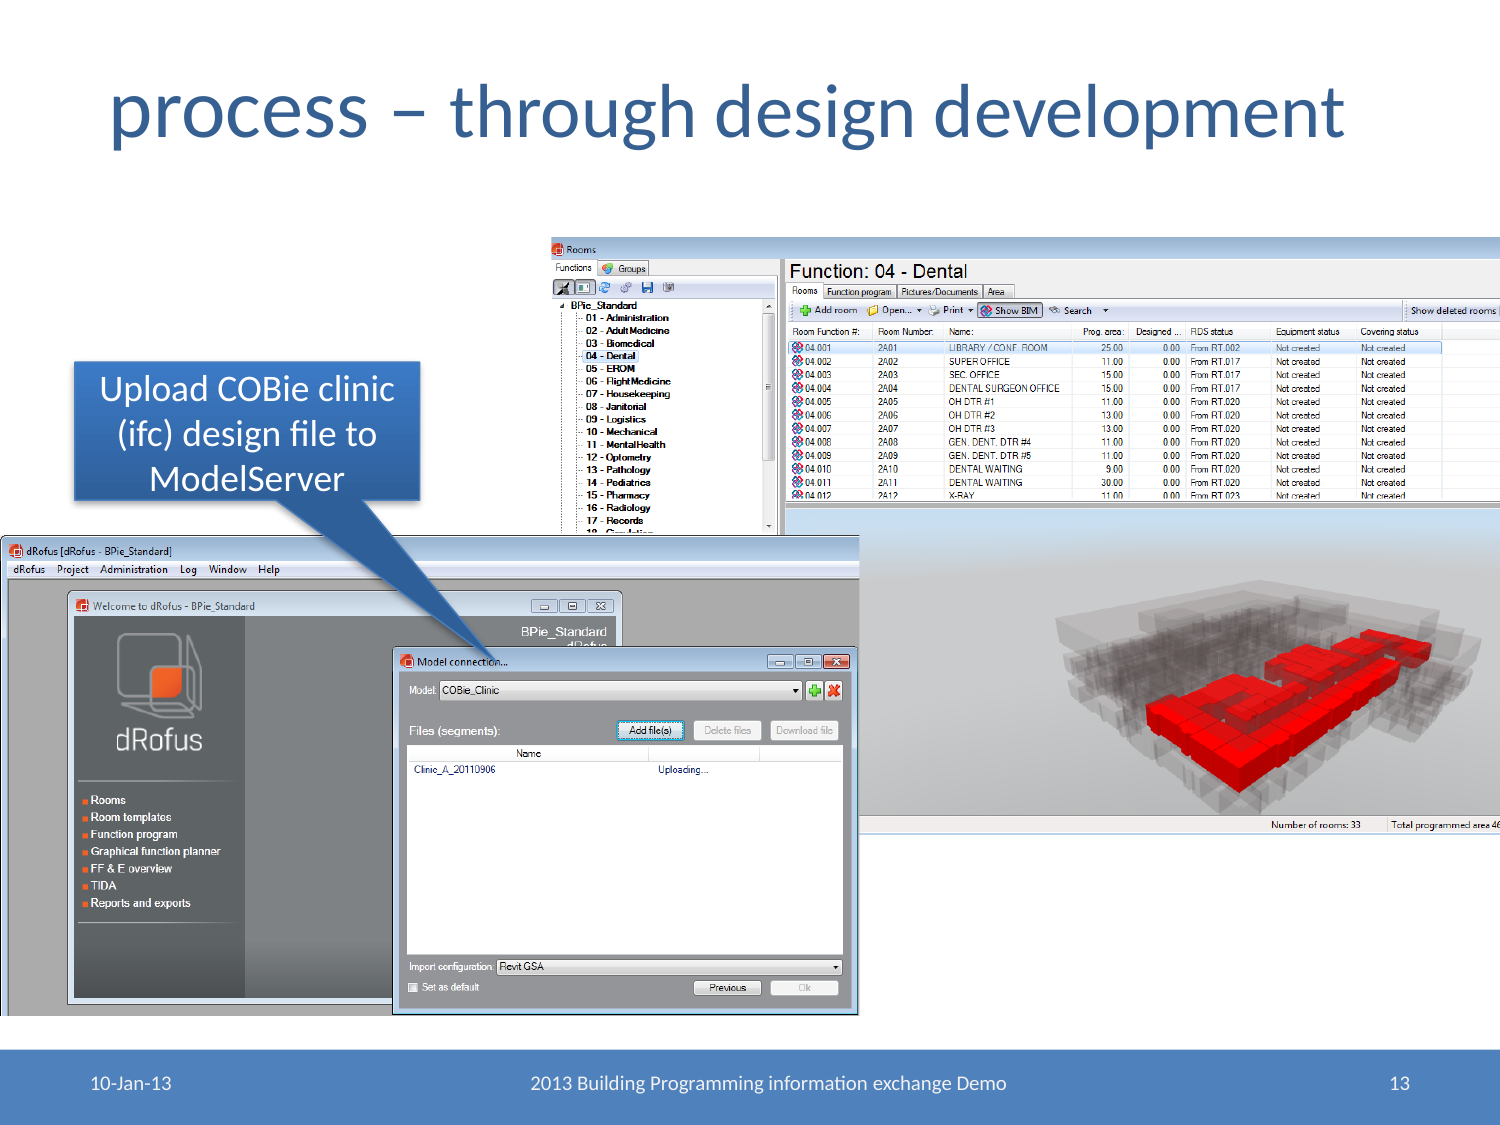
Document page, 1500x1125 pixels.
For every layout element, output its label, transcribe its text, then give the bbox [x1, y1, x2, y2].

picture [0, 237, 1500, 1016]
text_box 2013 Building Programming information exchange Demo [437, 1062, 1074, 1103]
title process – through design development [75, 45, 1425, 163]
text_box 13 [1074, 1062, 1425, 1103]
text_box 10-Jan-13 [75, 1062, 425, 1103]
text_box Upload COBie clinic (ifc) design file to ModelServer [74, 361, 421, 534]
text_box [0, 1047, 1500, 1125]
